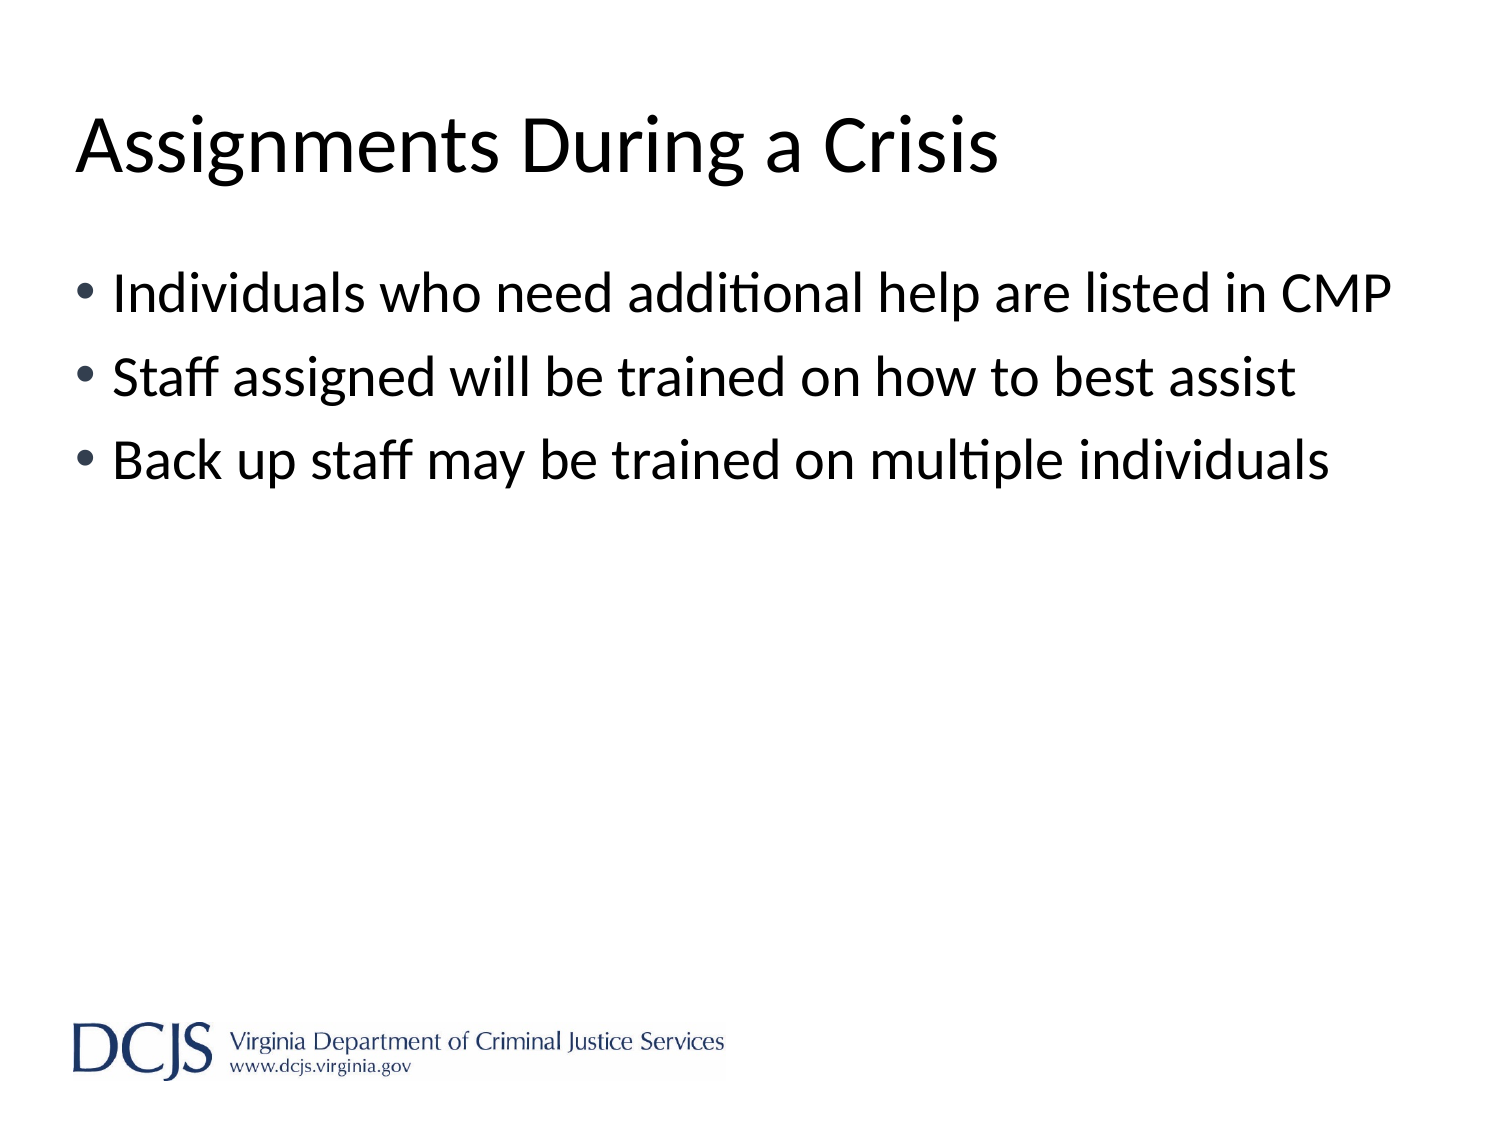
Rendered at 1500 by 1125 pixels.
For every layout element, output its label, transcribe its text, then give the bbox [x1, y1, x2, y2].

picture [73, 1022, 726, 1081]
title Assignments During a Crisis [75, 59, 1425, 231]
list Individuals who need additional help are listed in CMP Staff assigned will be trained on how to best assist Back up staff may be trained on multiple individuals [75, 262, 1425, 1014]
